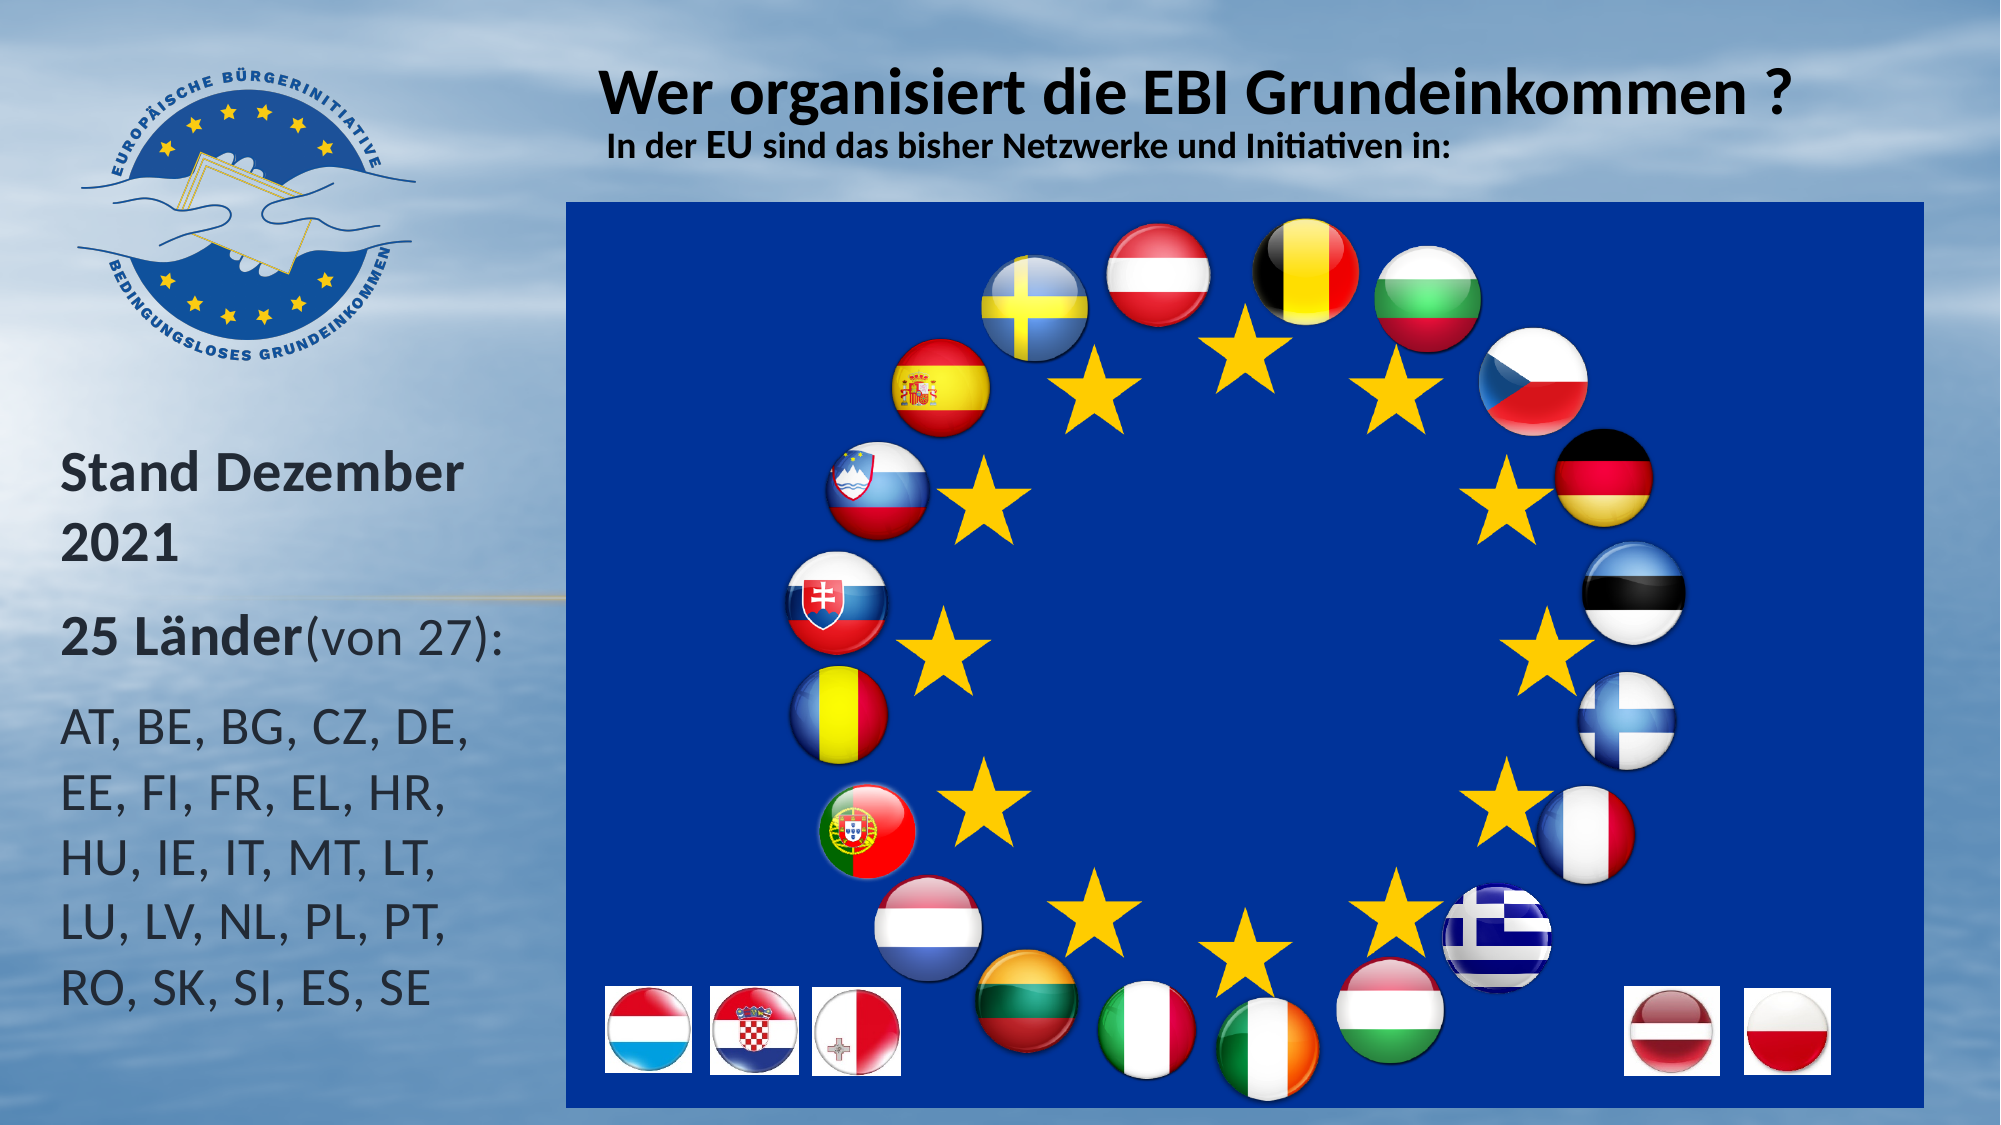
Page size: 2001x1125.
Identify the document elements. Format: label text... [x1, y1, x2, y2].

subtitle Stand Dezember 2021 25 Länder(von 27): AT, BE, BG, CZ, DE, EE, FI, FR, EL, HR, HU, IE, IT, MT, LT, LU, LV, NL, PL, PT, RO, SK, SI, ES, SE [45, 425, 532, 1028]
text_box Wer organisiert die EBI Grundeinkommen ? [421, 40, 1973, 135]
picture [0, 0, 2000, 1110]
text_box In der EU sind das bisher Netzwerke und Initiativen in: [591, 109, 1679, 175]
